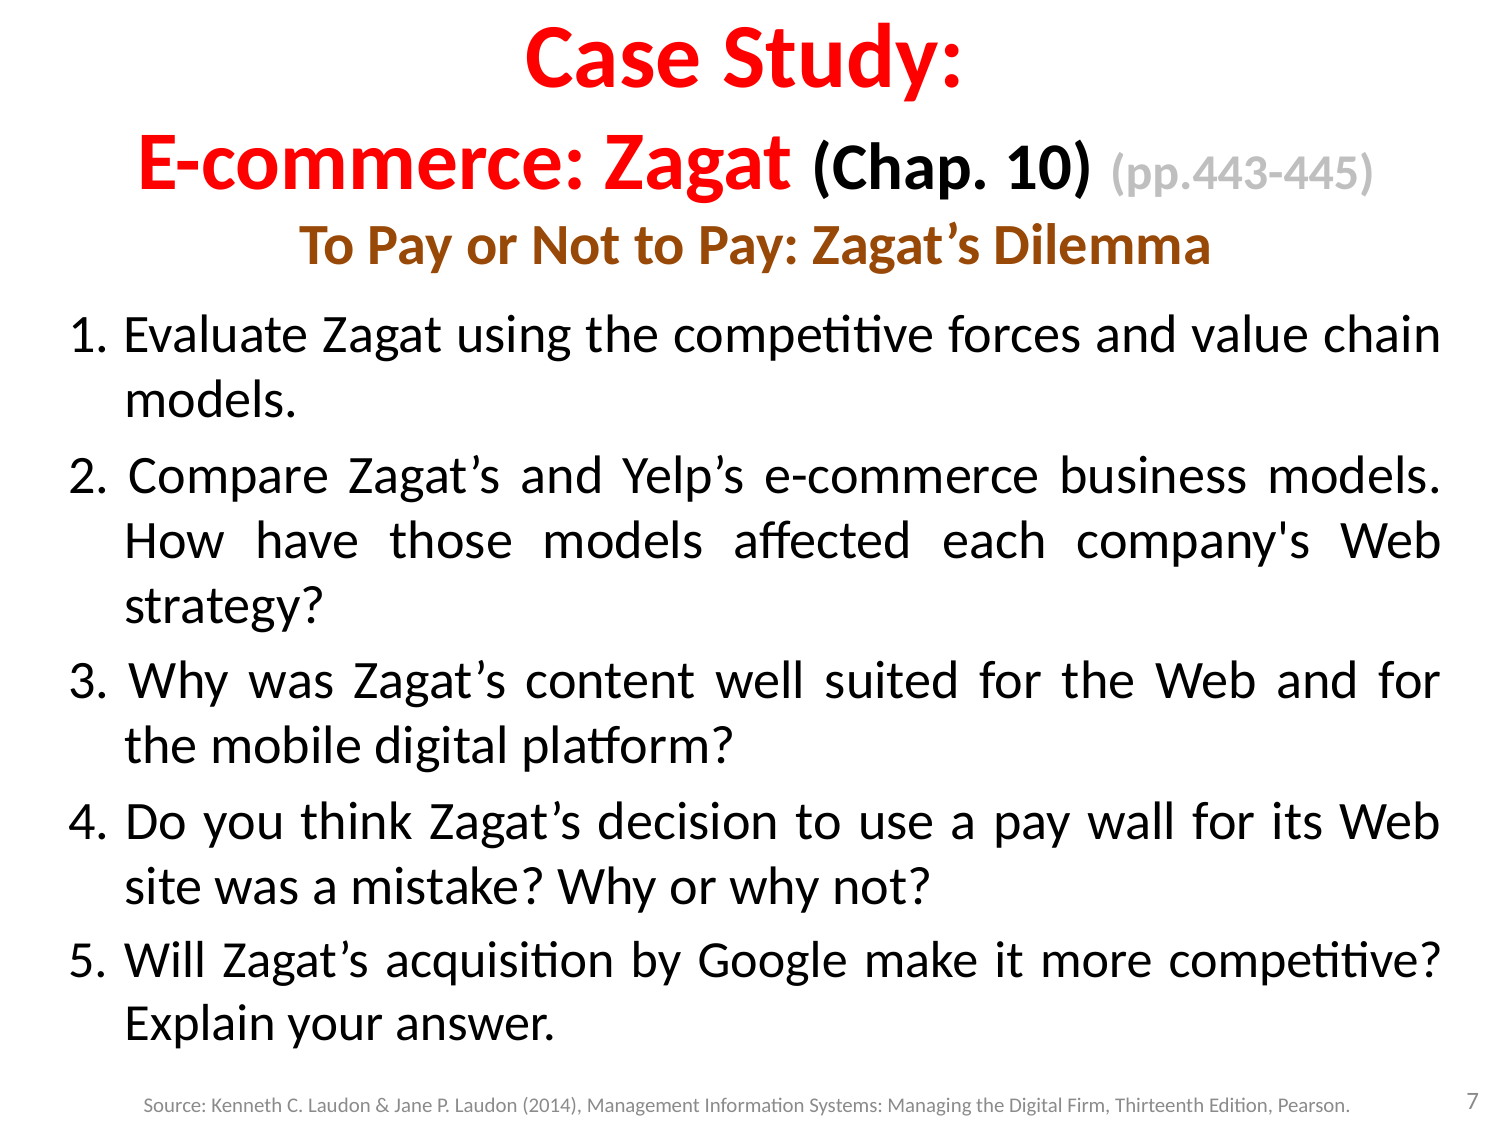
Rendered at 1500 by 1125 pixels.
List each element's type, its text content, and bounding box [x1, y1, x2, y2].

list 1. Evaluate Zagat using the competitive forces and value chain models. 2. Compare Zagat’s and Yelp’s e-commerce business models. How have those models affected each company's Web strategy? 3. Why was Zagat’s content well suited for the Web and for the mobile digital platform? 4. Do you think Zagat’s decision to use a pay wall for its Web site was a mistake? Why or why not? 5. Will Zagat’s acquisition by Google make it more competitive? Explain your answer. [53, 290, 1459, 1072]
slide_number 7 [1144, 1069, 1495, 1125]
title Case Study: E-commerce: Zagat (Chap. 10) (pp.443-445) To Pay or Not to Pay: Zagat’s Dilemma [29, 4, 1483, 268]
footer Source: Kenneth C. Laudon & Jane P. Laudon (2014), Management Information Systems: Managing the Digital Firm, Thirteenth Edition, Pearson. [106, 1082, 1394, 1125]
